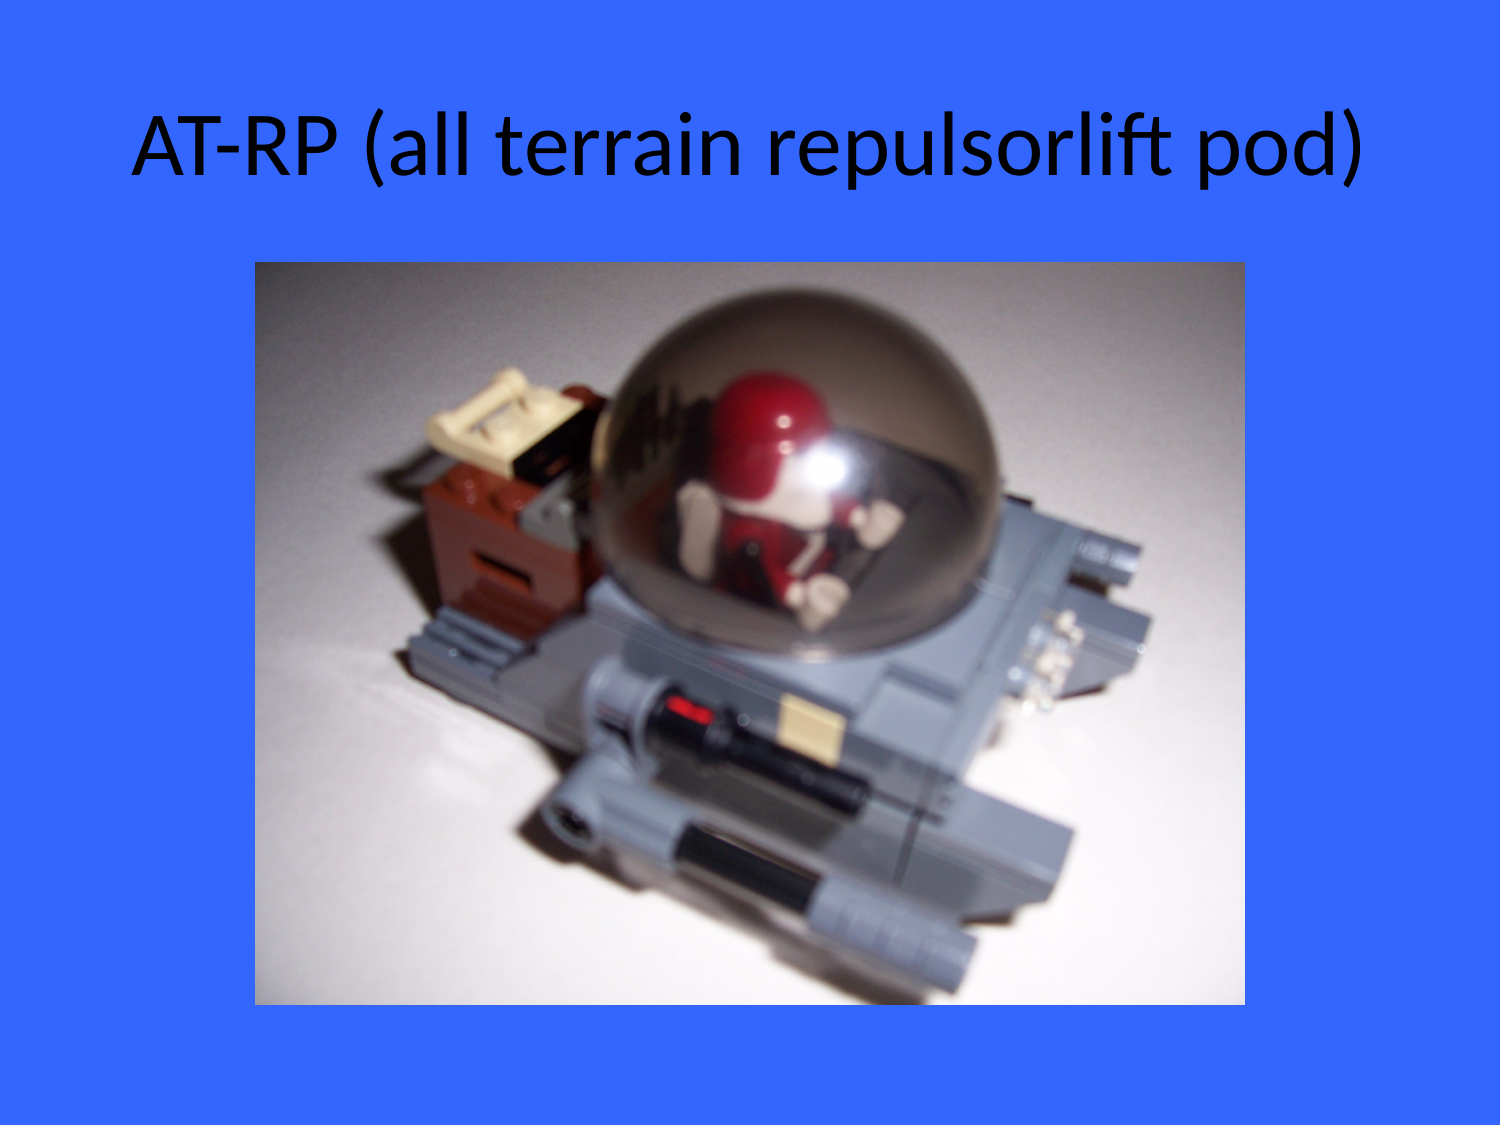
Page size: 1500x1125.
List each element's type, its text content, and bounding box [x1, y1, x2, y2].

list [74, 262, 1426, 1006]
title AT-RP (all terrain repulsorlift pod) [75, 45, 1425, 233]
